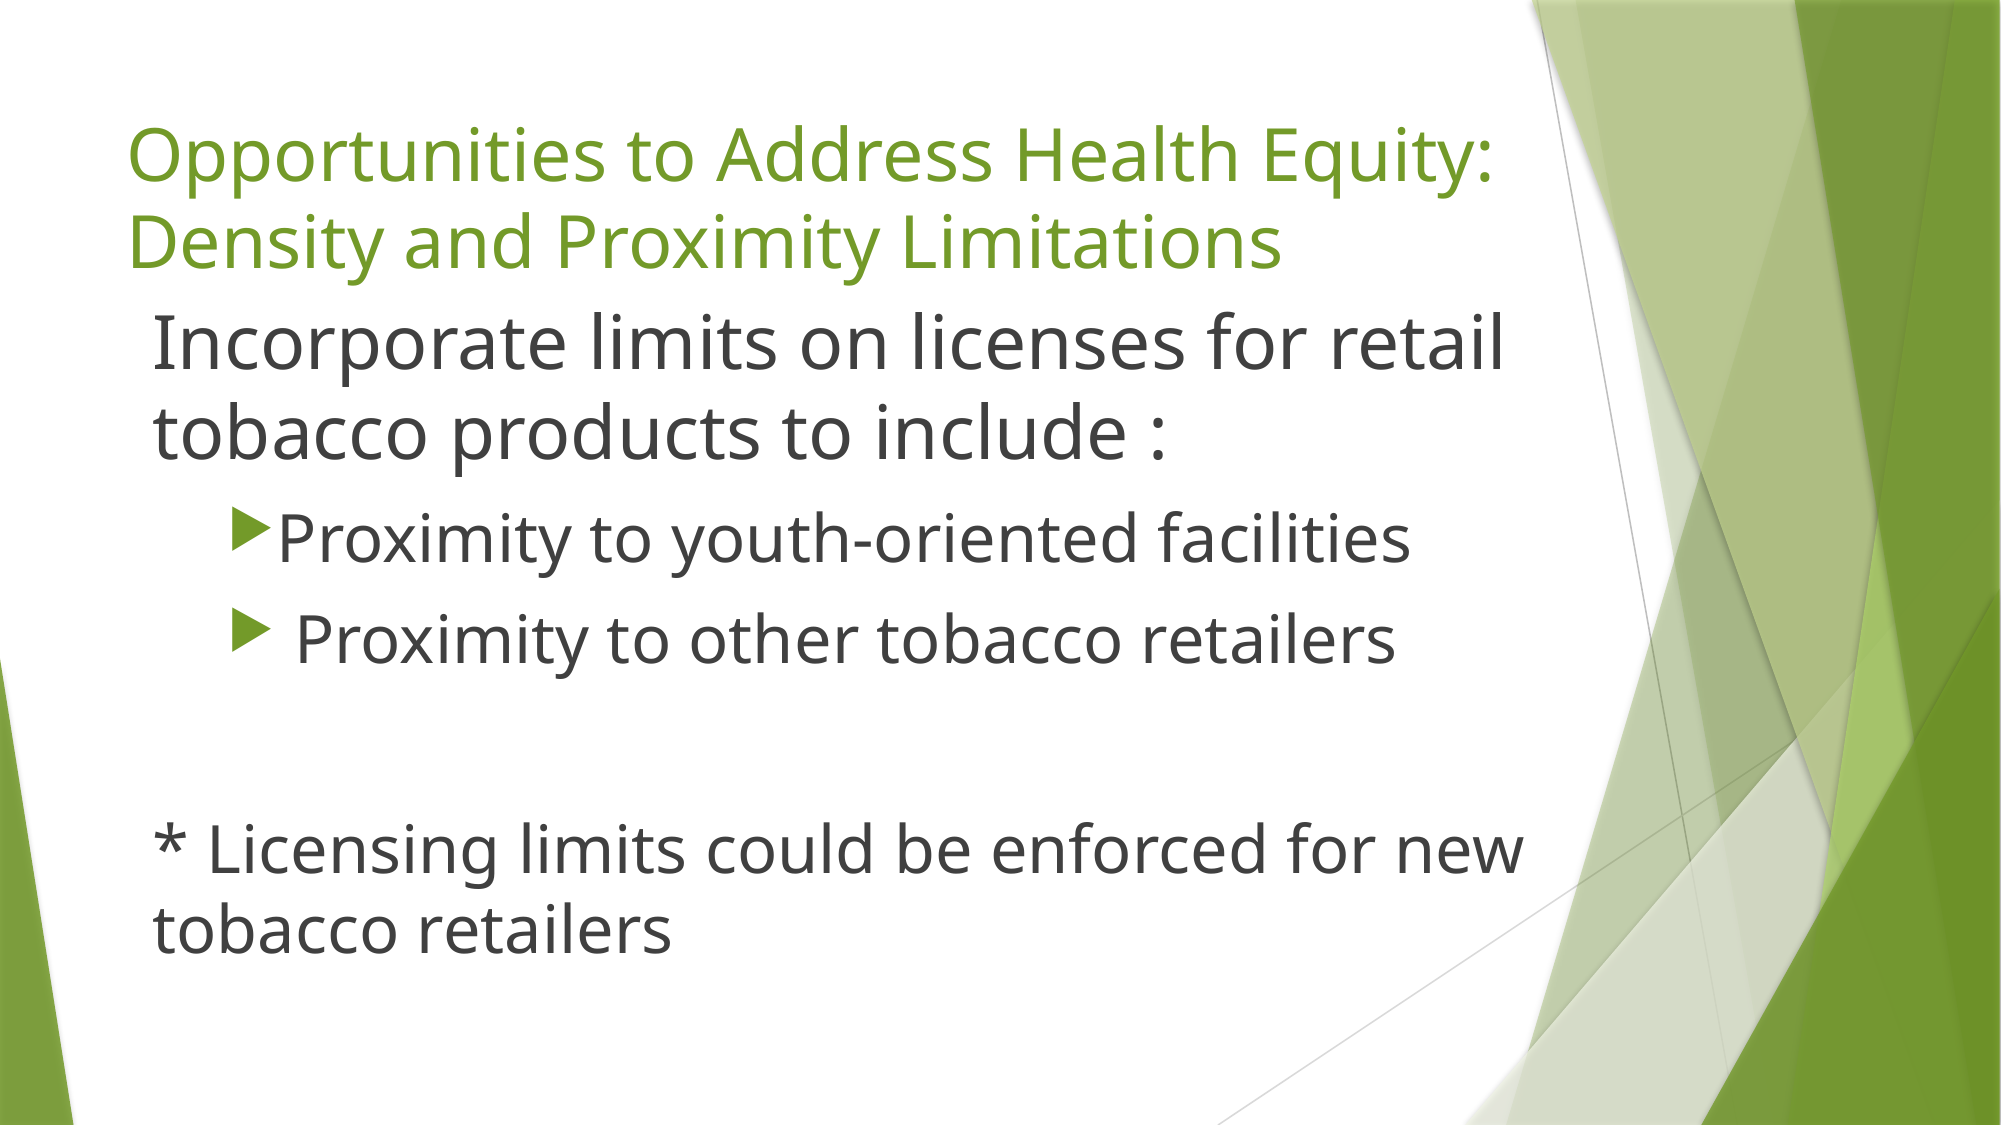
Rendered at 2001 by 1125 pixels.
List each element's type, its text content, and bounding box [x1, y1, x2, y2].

title Opportunities to Address Health Equity: Density and Proximity Limitations [111, 99, 1522, 317]
list Incorporate limits on licenses for retail tobacco products to include : Proximity to youth-oriented facilities Proximity to other tobacco retailers * Licensing limits could be enforced for new tobacco retailers [137, 287, 1704, 942]
